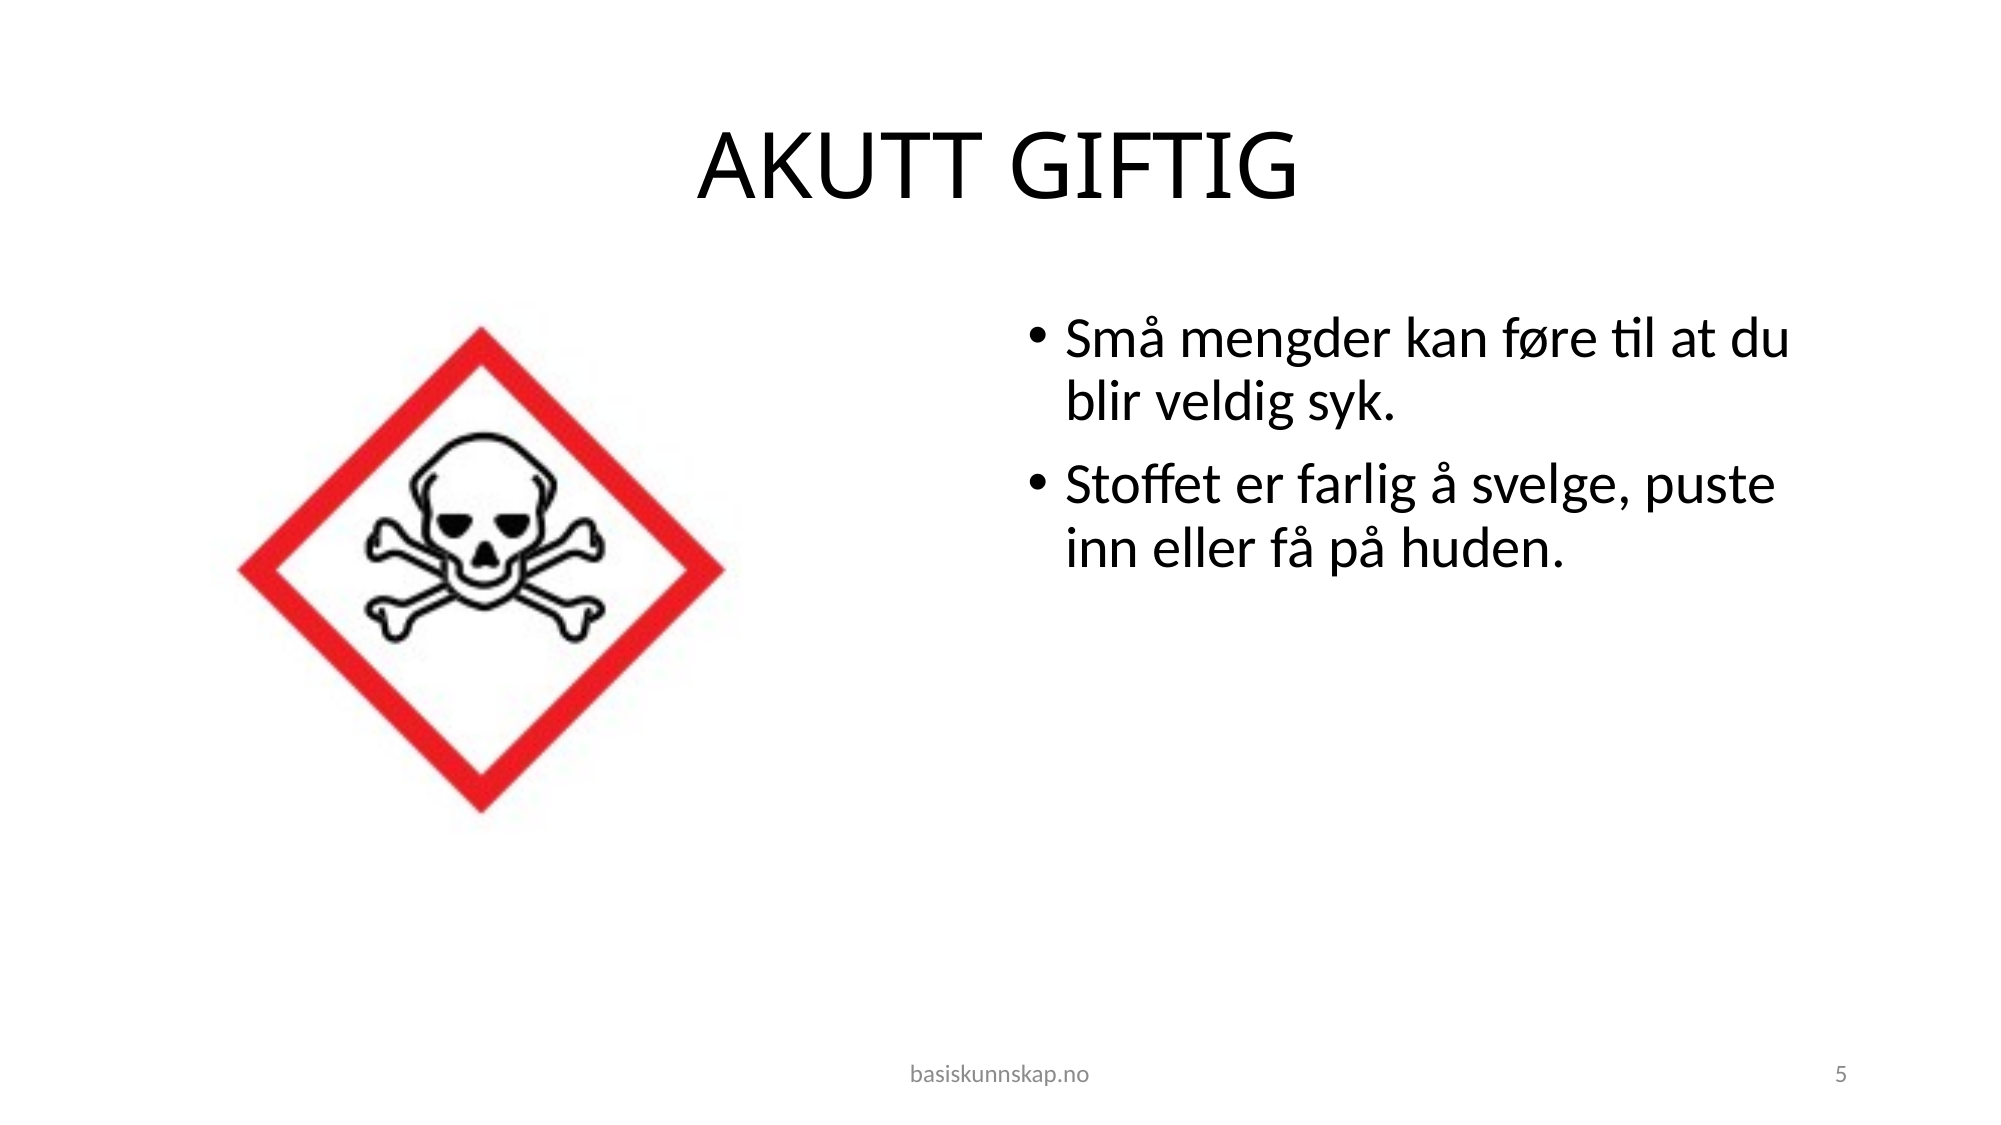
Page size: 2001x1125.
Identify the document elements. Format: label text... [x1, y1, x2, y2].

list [211, 301, 748, 844]
list Små mengder kan føre til at du blir veldig syk. Stoffet er farlig å svelge, puste inn eller få på huden. [1012, 299, 1863, 1014]
footer basiskunnskap.no [662, 1042, 1338, 1103]
title AKUTT GIFTIG [137, 59, 1863, 278]
slide_number 5 [1412, 1042, 1863, 1103]
